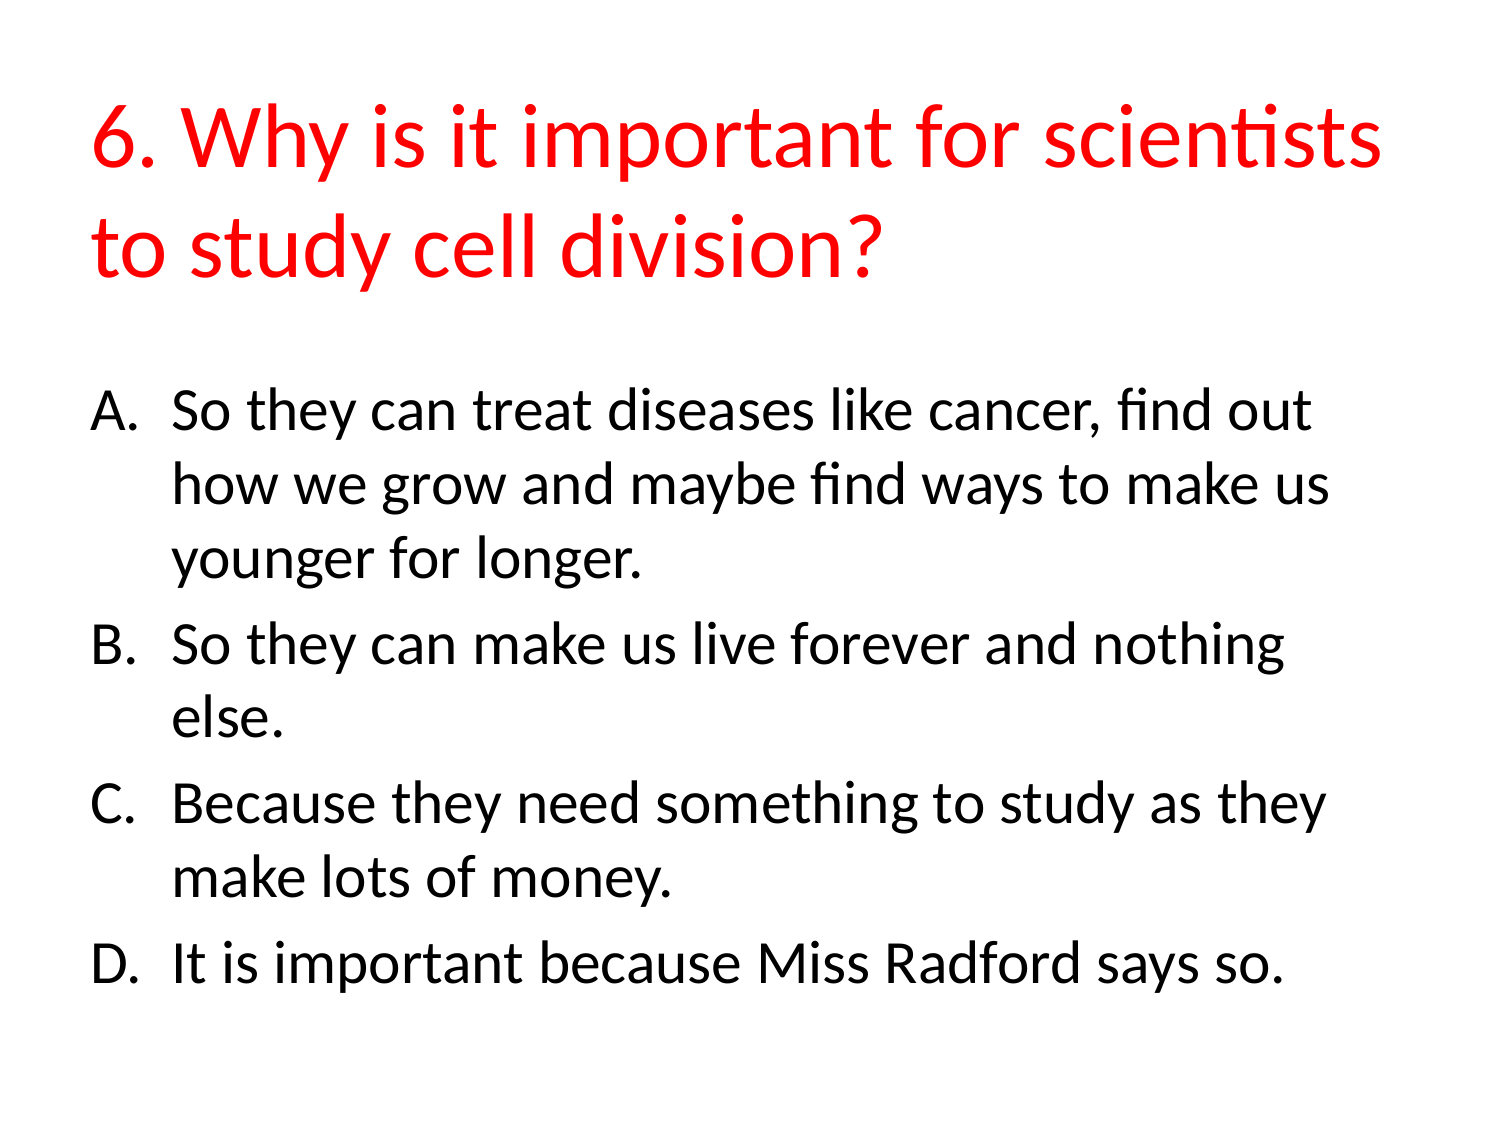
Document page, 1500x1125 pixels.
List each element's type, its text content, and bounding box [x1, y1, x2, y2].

title 6. Why is it important for scientists to study cell division? [75, 45, 1425, 327]
list So they can treat diseases like cancer, find out how we grow and maybe find ways to make us younger for longer. So they can make us live forever and nothing else. Because they need something to study as they make lots of money. It is important because Miss Radford says so. [75, 361, 1425, 1005]
